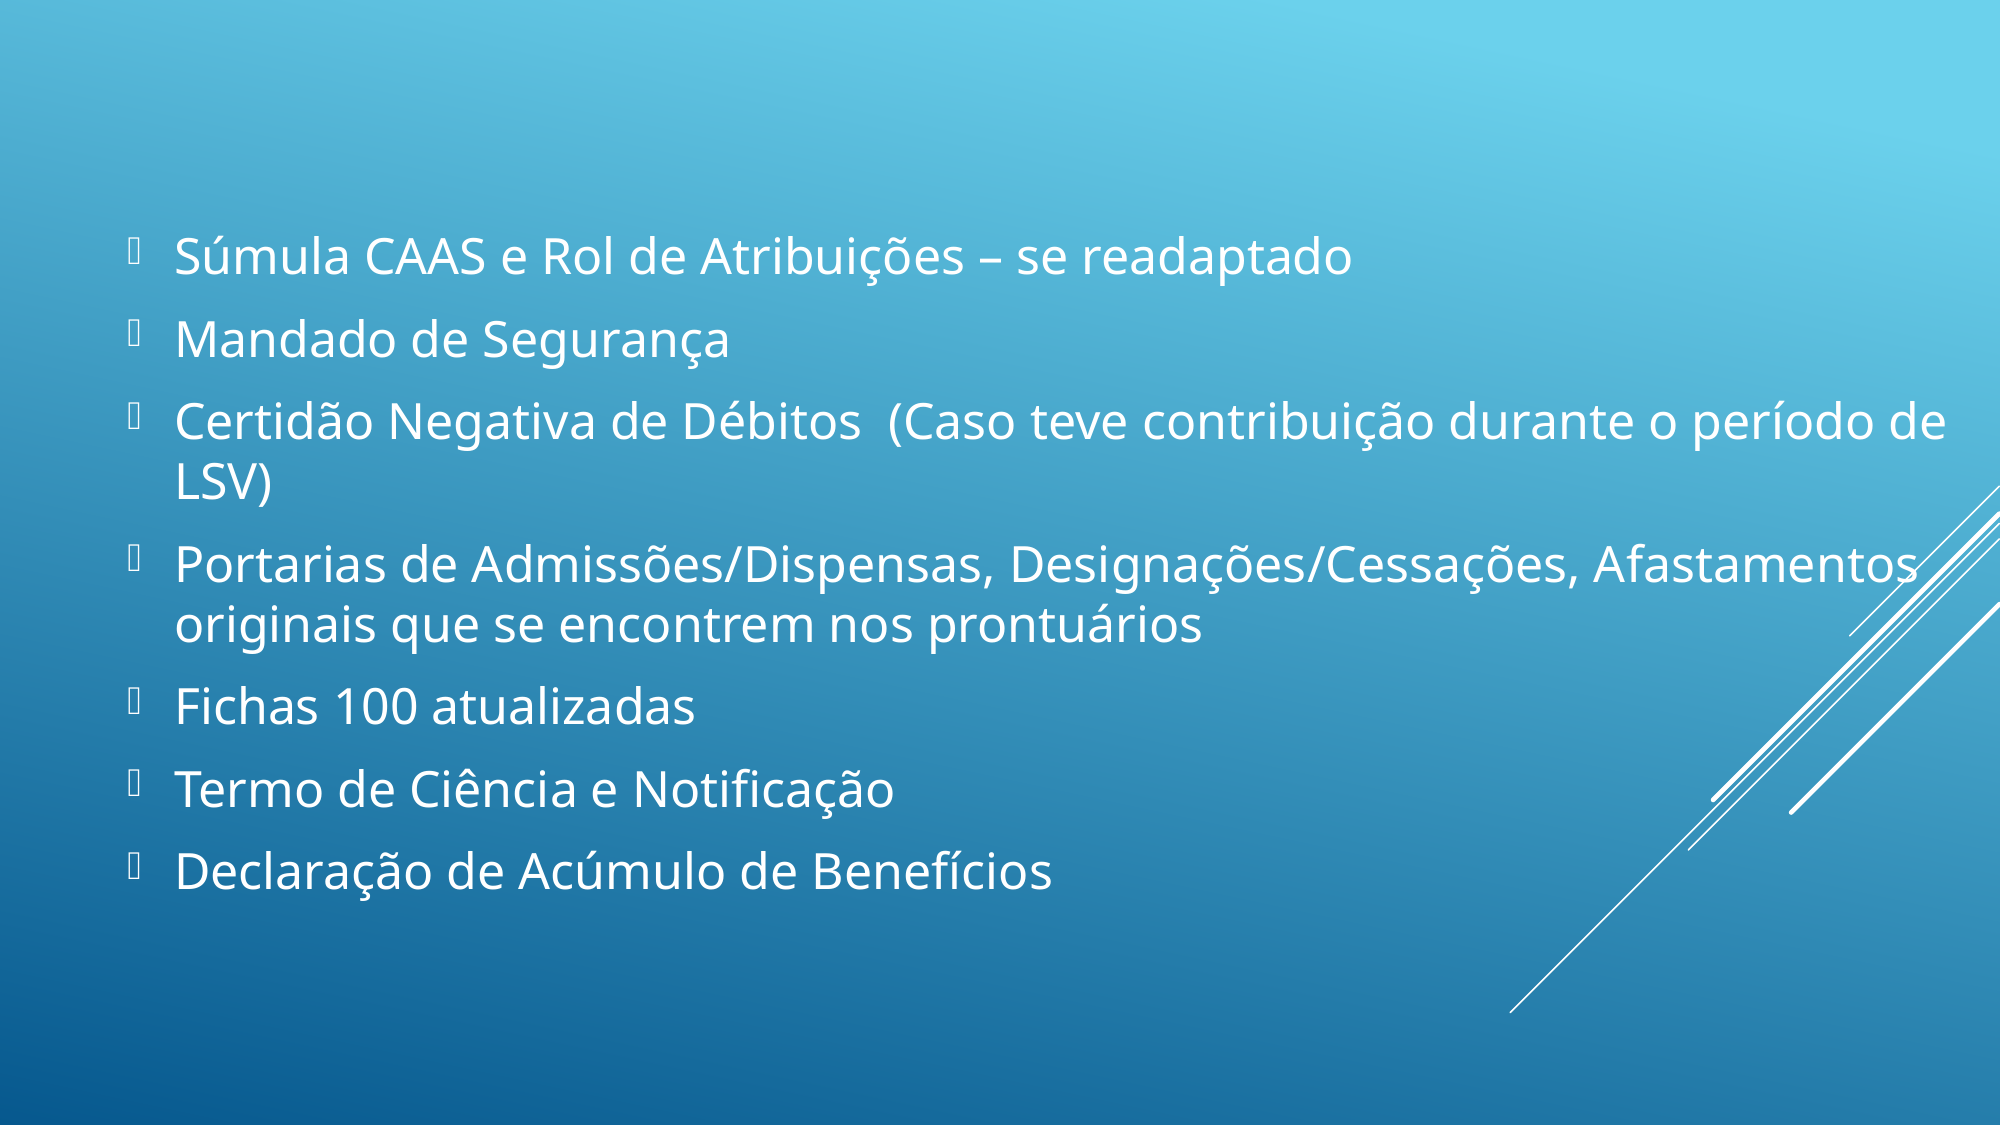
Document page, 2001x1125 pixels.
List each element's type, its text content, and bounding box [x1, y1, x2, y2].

list Súmula CAAS e Rol de Atribuições – se readaptado Mandado de Segurança Certidão Negativa de Débitos (Caso teve contribuição durante o período de LSV) Portarias de Admissões/Dispensas, Designações/Cessações, Afastamentos originais que se encontrem nos prontuários Fichas 100 atualizadas Termo de Ciência e Notificação Declaração de Acúmulo de Benefícios [112, 112, 1970, 1083]
